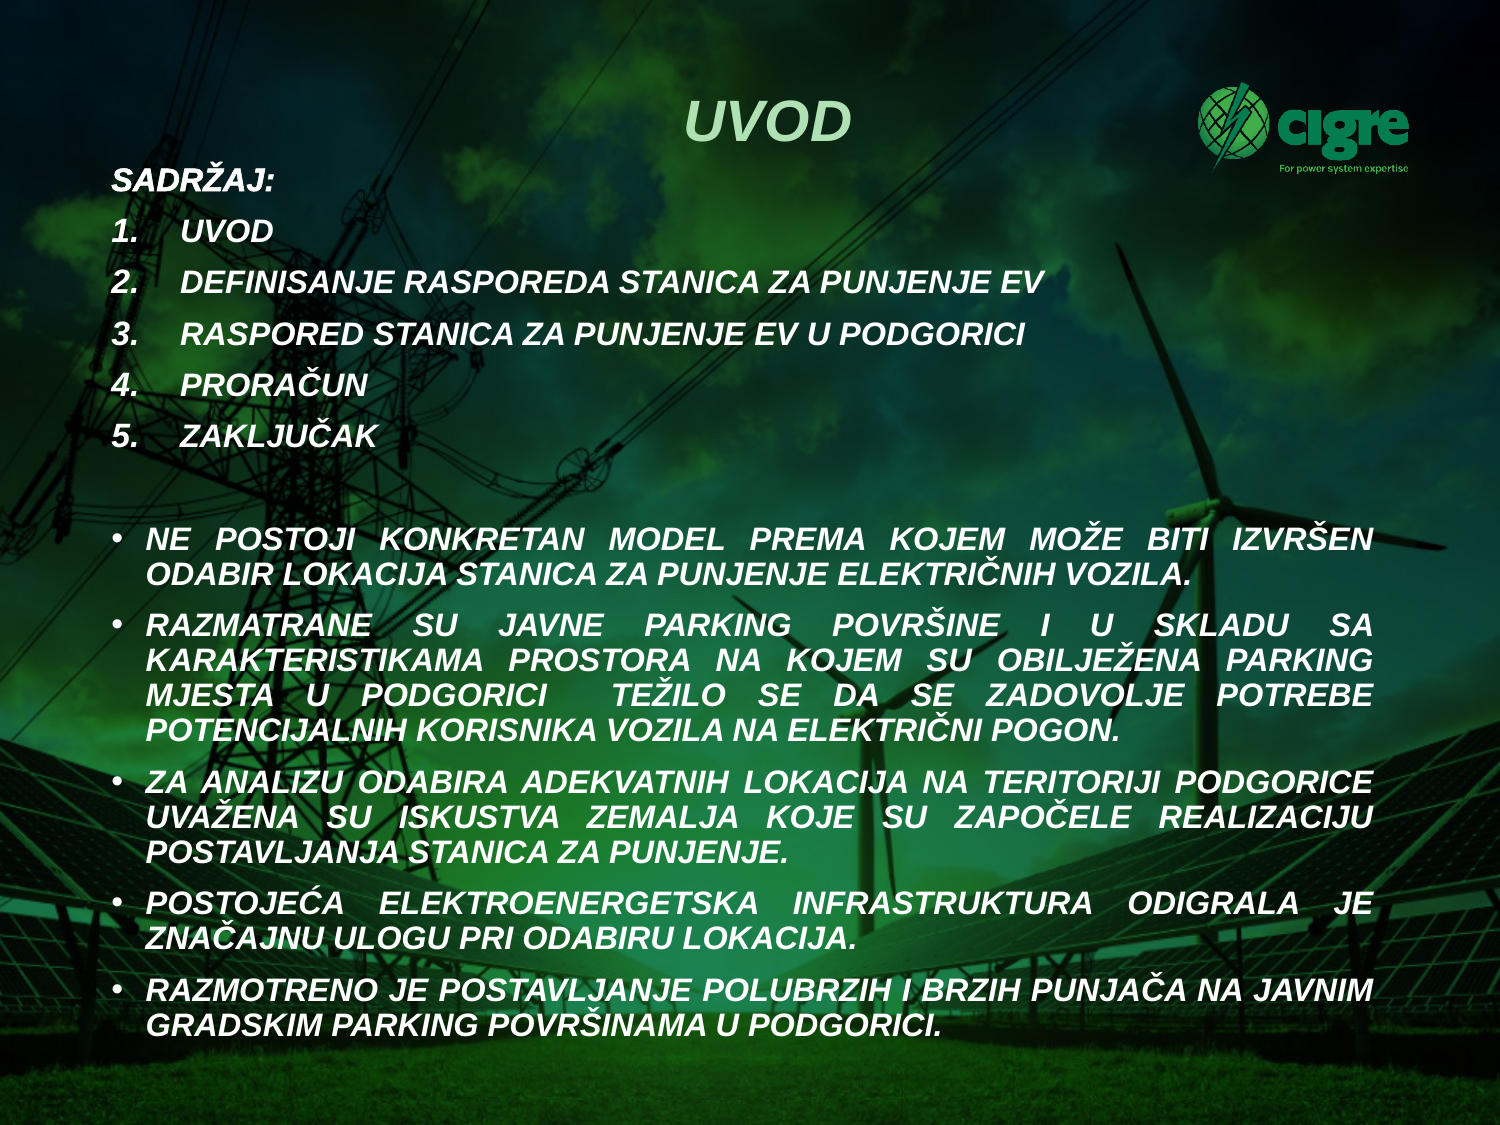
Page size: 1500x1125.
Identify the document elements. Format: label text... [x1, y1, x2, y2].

title UVOD [121, 61, 1415, 185]
picture [0, 0, 1500, 1125]
list SADRŽAJ: UVOD DEFINISANJE RASPOREDA STANICA ZA PUNJENJE EV RASPORED STANICA ZA PUNJENJE EV U PODGORICI PRORAČUN ZAKLJUČAK NE POSTOJI KONKRETAN MODEL PREMA KOJEM MOŽE BITI IZVRŠEN ODABIR LOKACIJA STANICA ZA PUNJENJE ELEKTRIČNIH VOZILA. RAZMATRANE SU JAVNE PARKING POVRŠINE I U SKLADU SA KARAKTERISTIKAMA PROSTORA NA KOJEM SU OBILJEŽENA PARKING MJESTA U PODGORICI TEŽILO SE DA SE ZADOVOLJE POTREBE POTENCIJALNIH KORISNIKA VOZILA NA ELEKTRIČNI POGON. ZA ANALIZU ODABIRA ADEKVATNIH LOKACIJA NA TERITORIJI PODGORICE UVAŽENA SU ISKUSTVA ZEMALJA KOJE SU ZAPOČELE REALIZACIJU POSTAVLJANJA STANICA ZA PUNJENJE. POSTOJEĆA ELEKTROENERGETSKA INFRASTRUKTURA ODIGRALA JE ZNAČAJNU ULOGU PRI ODABIRU LOKACIJA. RAZMOTRENO JE POSTAVLJANJE POLUBRZIH I BRZIH PUNJAČA NA JAVNIM GRADSKIM PARKING POVRŠINAMA U PODGORICI. [96, 155, 1390, 1062]
